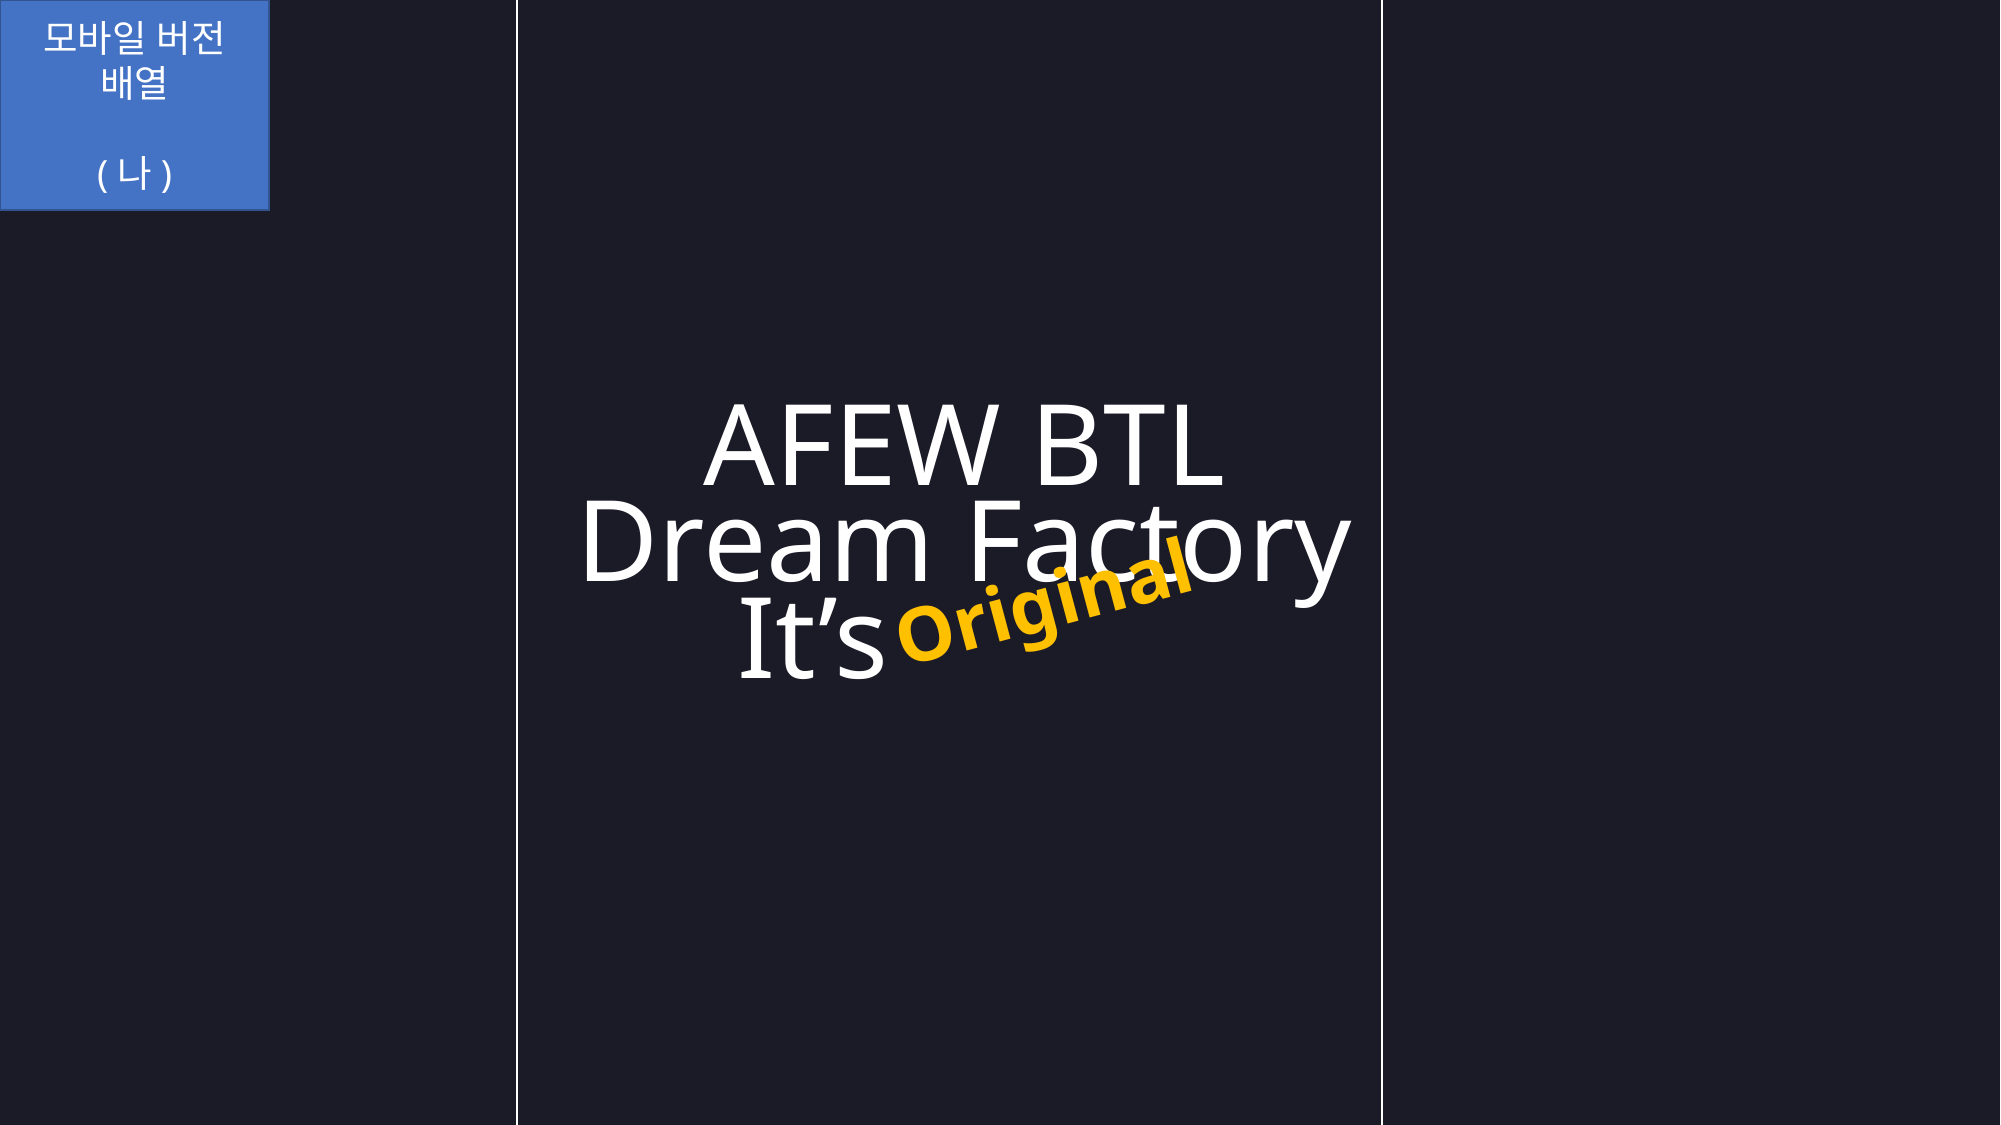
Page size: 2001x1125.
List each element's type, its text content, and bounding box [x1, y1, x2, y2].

text_box 모바일 버전 배열 (나) [0, 0, 270, 211]
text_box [516, 0, 1382, 1125]
